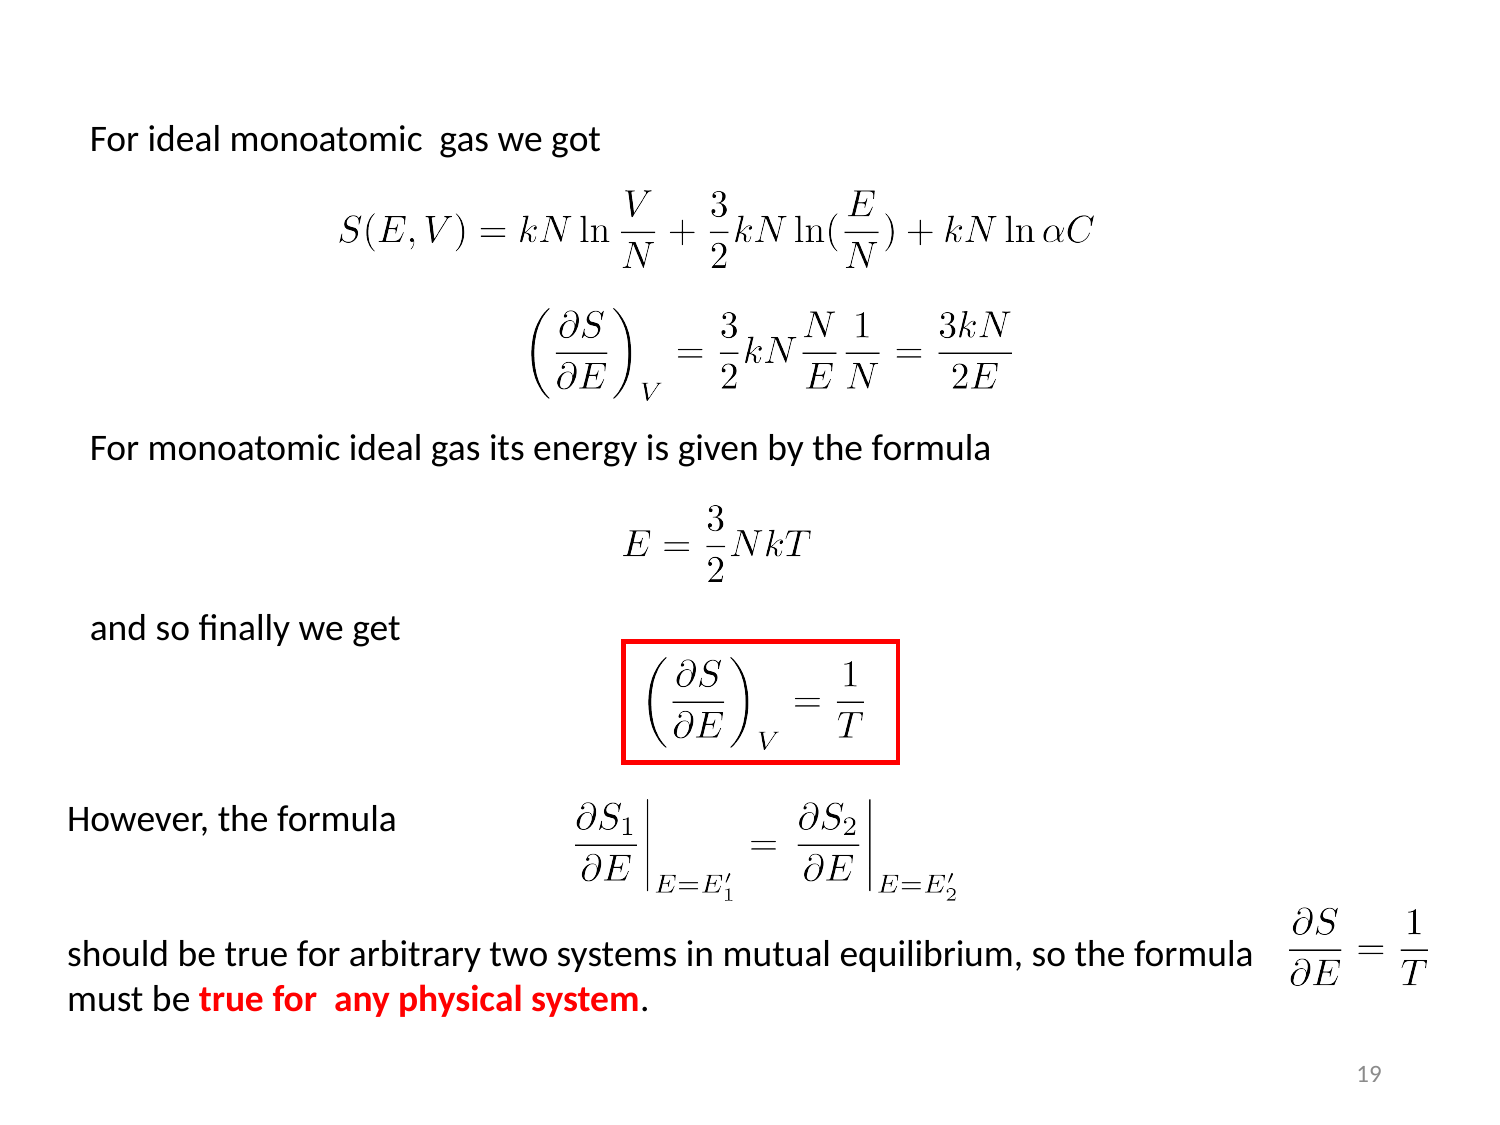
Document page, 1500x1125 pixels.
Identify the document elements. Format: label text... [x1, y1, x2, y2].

text_box However, the formula should be true for arbitrary two systems in mutual equilibrium, so the formula must be true for any physical system. [52, 786, 1397, 1027]
picture [339, 190, 1094, 268]
picture [575, 799, 956, 901]
picture [648, 657, 864, 750]
text_box [622, 640, 899, 764]
text_box For monoatomic ideal gas its energy is given by the formula and so finally we get [74, 415, 1457, 656]
slide_number 19 [1059, 1042, 1397, 1103]
text_box For ideal monoatomic gas we got [74, 106, 1359, 167]
picture [623, 505, 811, 582]
picture [1289, 907, 1428, 987]
picture [531, 308, 1012, 401]
